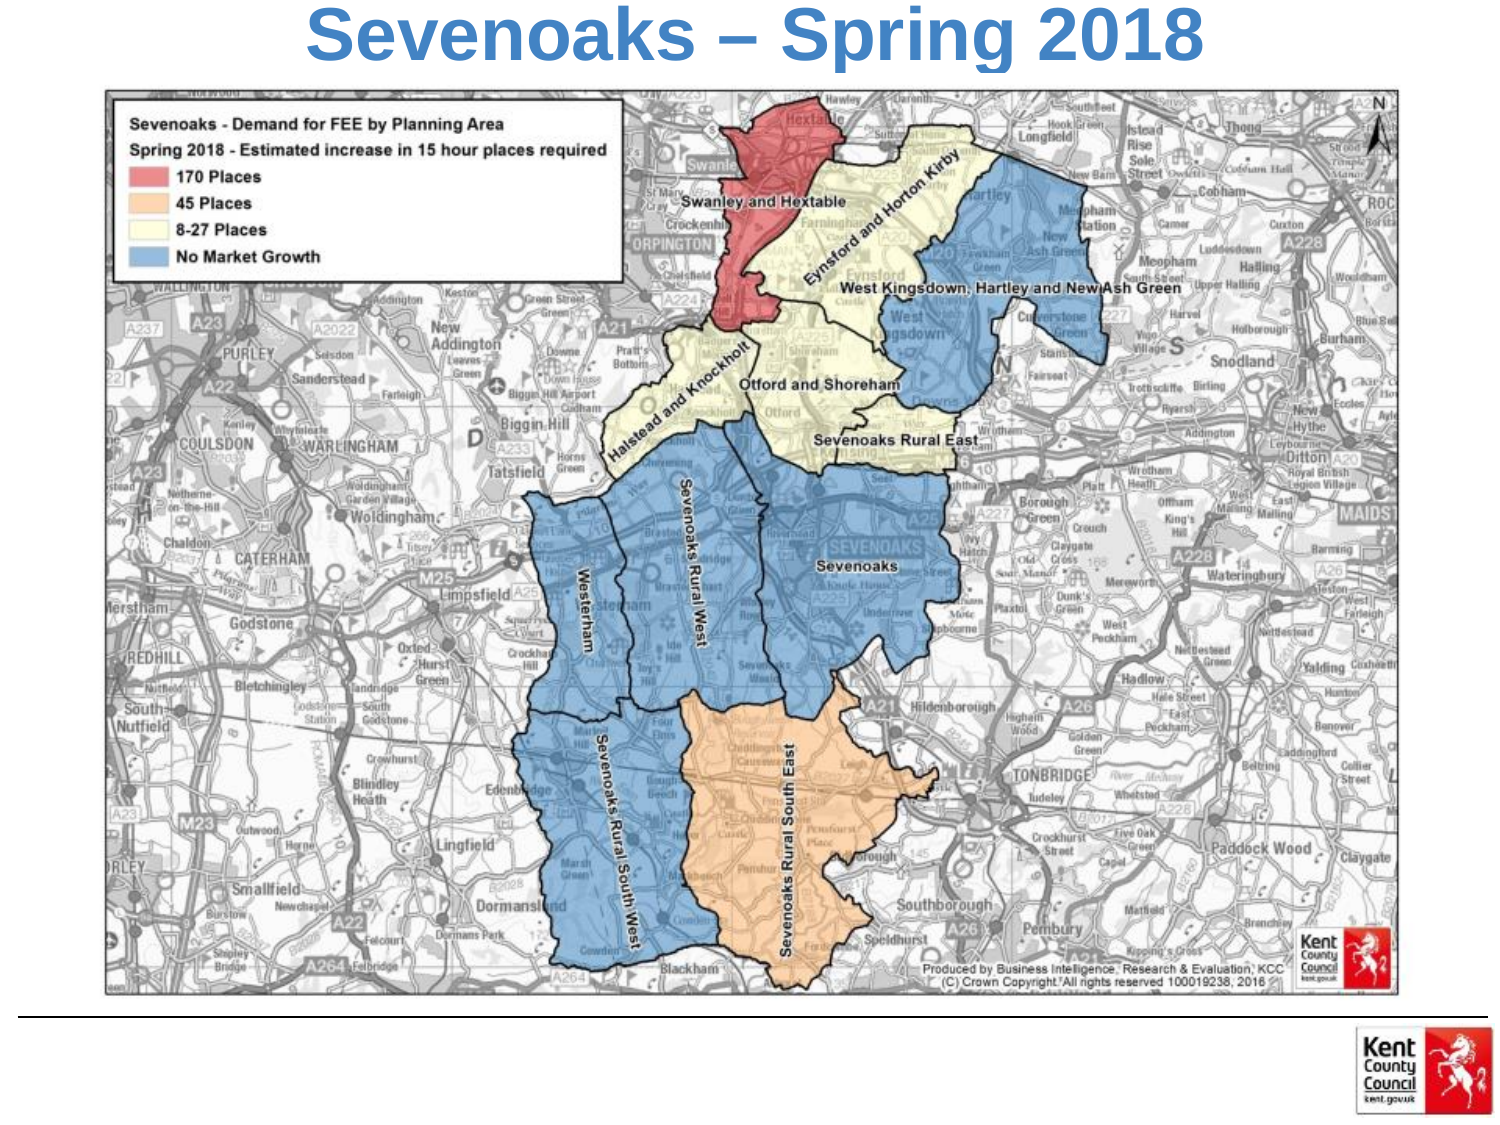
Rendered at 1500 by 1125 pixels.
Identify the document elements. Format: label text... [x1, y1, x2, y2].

picture [88, 73, 1416, 1013]
picture [1353, 1023, 1495, 1118]
title Sevenoaks – Spring 2018 [80, 0, 1431, 124]
